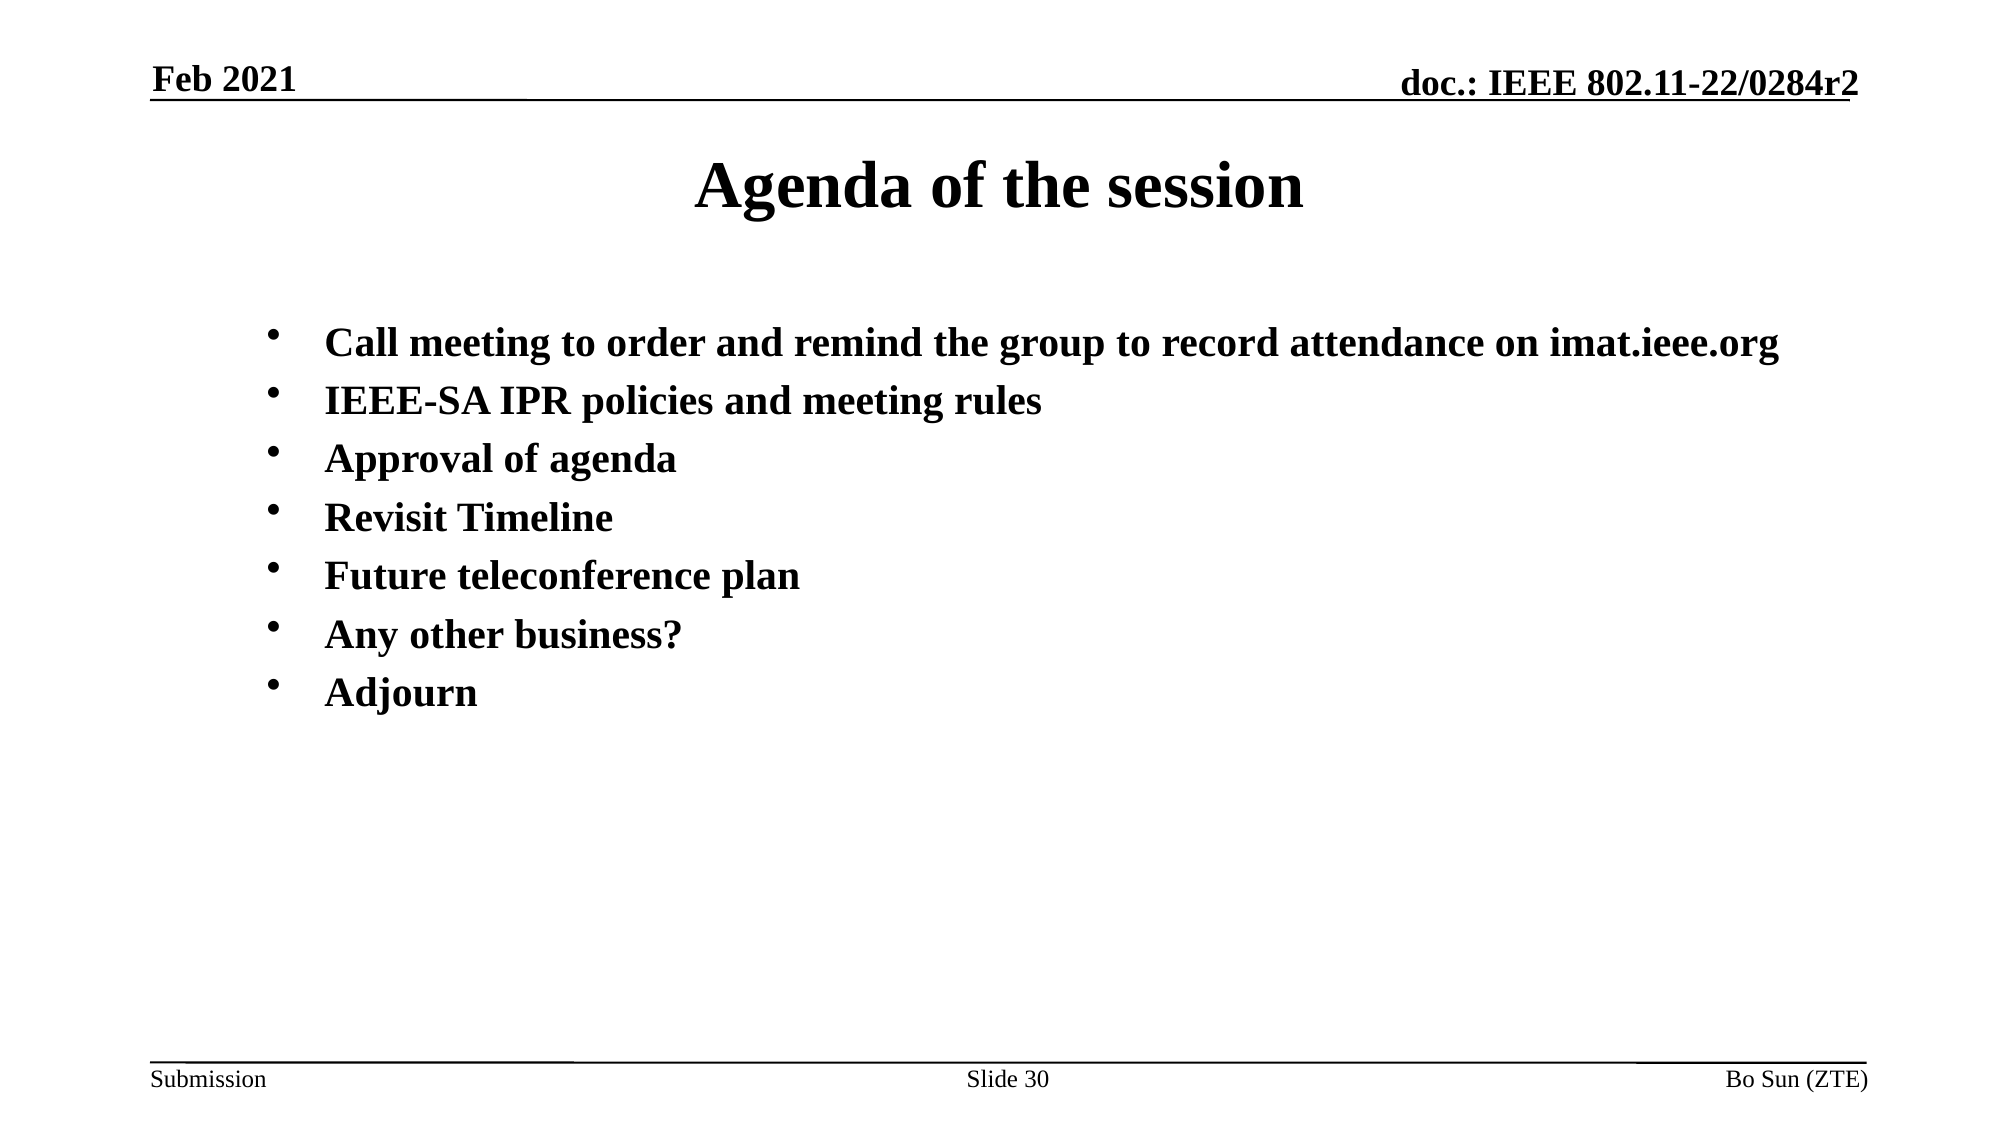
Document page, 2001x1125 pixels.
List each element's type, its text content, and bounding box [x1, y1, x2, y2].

footer Bo Sun (ZTE) [1171, 1063, 1869, 1093]
slide_number Slide 30 [949, 1063, 1067, 1123]
text_box Agenda of the session [362, 99, 1638, 262]
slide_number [152, 54, 563, 100]
text_box Call meeting to order and remind the group to record attendance on imat.ieee.org IEEE-SA IPR policies and meeting rules Approval of agenda Revisit Timeline Future teleconference plan Any other business? Adjourn [251, 306, 1881, 1063]
